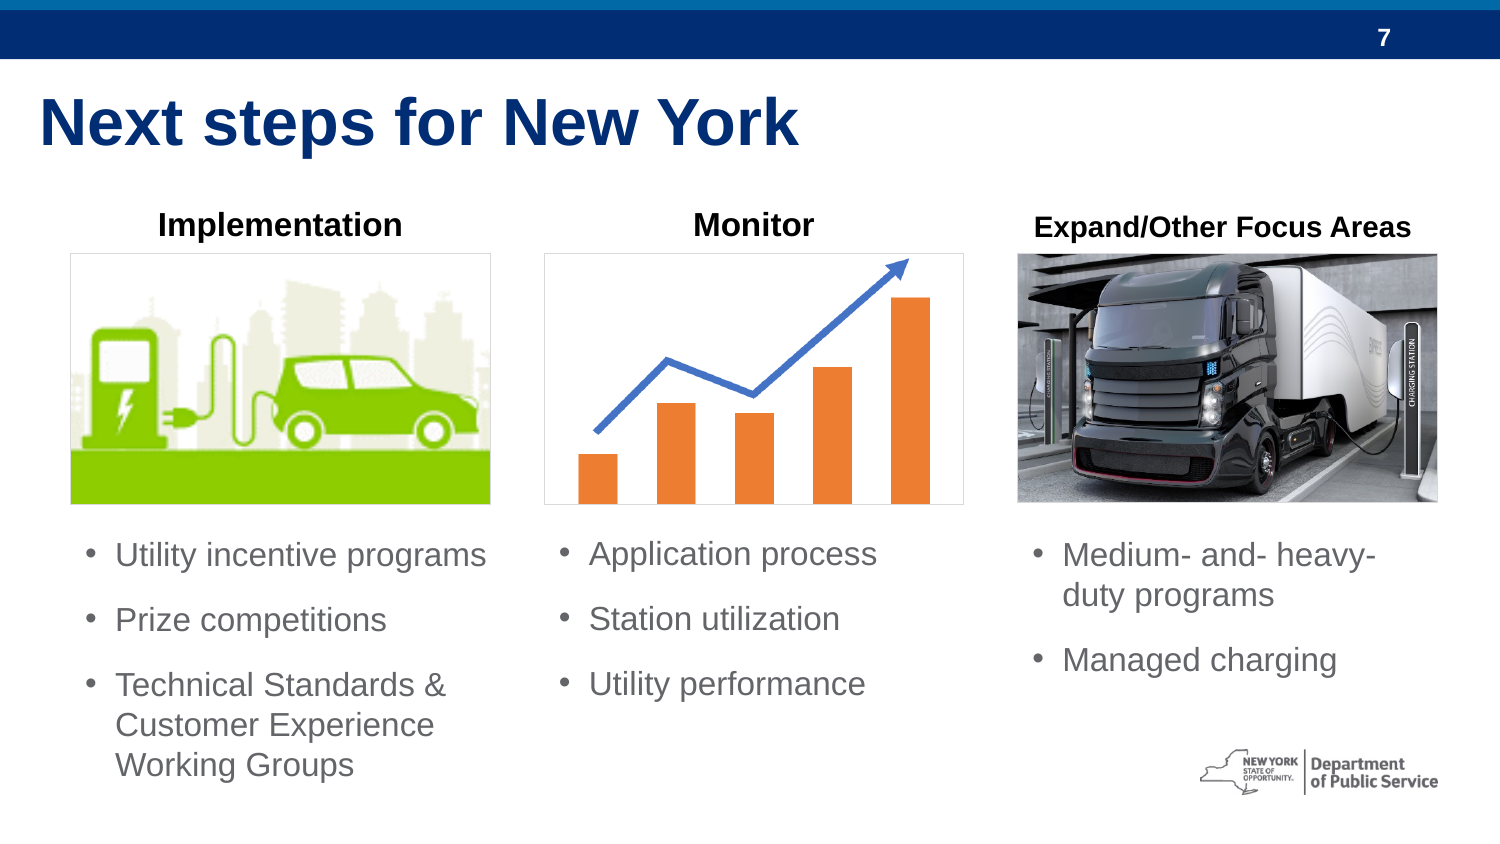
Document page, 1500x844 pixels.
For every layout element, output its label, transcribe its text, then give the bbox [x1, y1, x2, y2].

text_box Application process Station utilization Utility performance [543, 524, 979, 710]
picture [543, 252, 965, 505]
text_box Medium- and- heavy- duty programs Managed charging [1017, 526, 1453, 686]
text_box Utility incentive programs Prize competitions Technical Standards & Customer Experience Working Groups [70, 525, 506, 790]
list Expand/Other Focus Areas [1005, 171, 1441, 251]
text_box Monitor [543, 171, 964, 251]
picture [70, 252, 491, 505]
text_box Next steps for New York [24, 71, 1450, 167]
list Implementation [70, 171, 491, 251]
picture [1200, 749, 1438, 795]
picture [1017, 252, 1438, 503]
